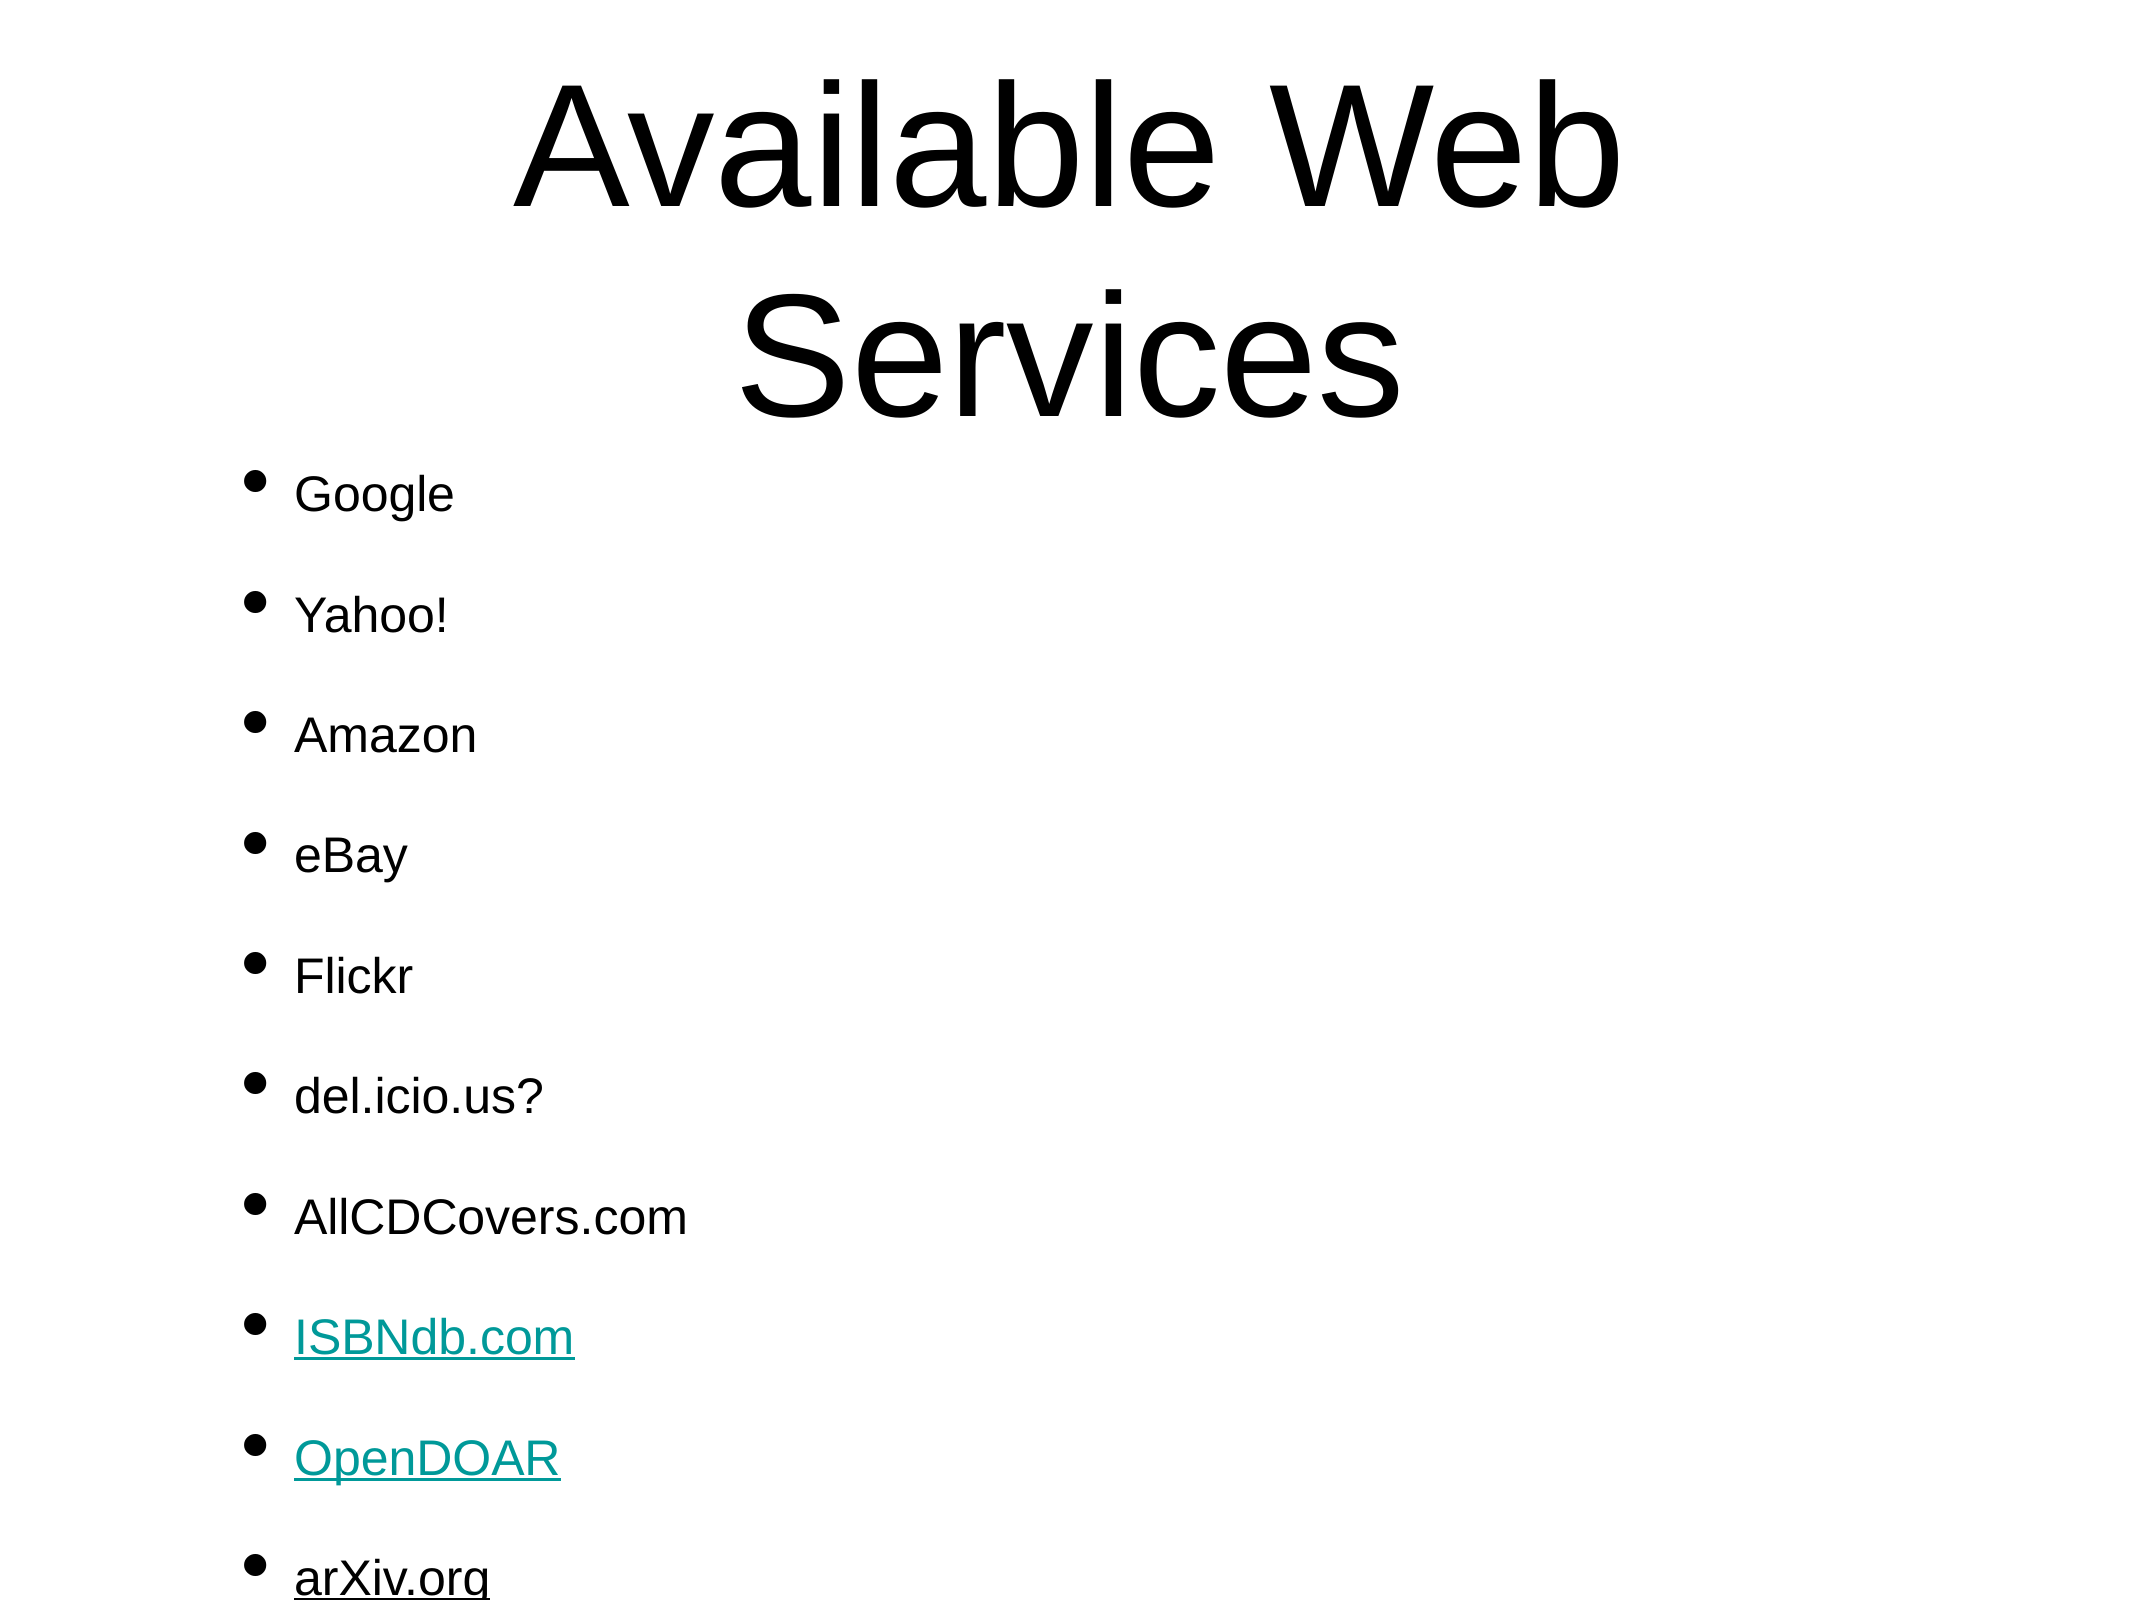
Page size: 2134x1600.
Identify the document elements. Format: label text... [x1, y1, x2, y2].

list Google Yahoo! Amazon eBay Flickr del.icio.us? AllCDCovers.com ISBNdb.com OpenDOAR arXiv.org Freebase Google Book Search APIs LibraryThing APIs WorldCat Search API Open Library API [208, 453, 1926, 1392]
title Available Web Services [208, 41, 1926, 442]
